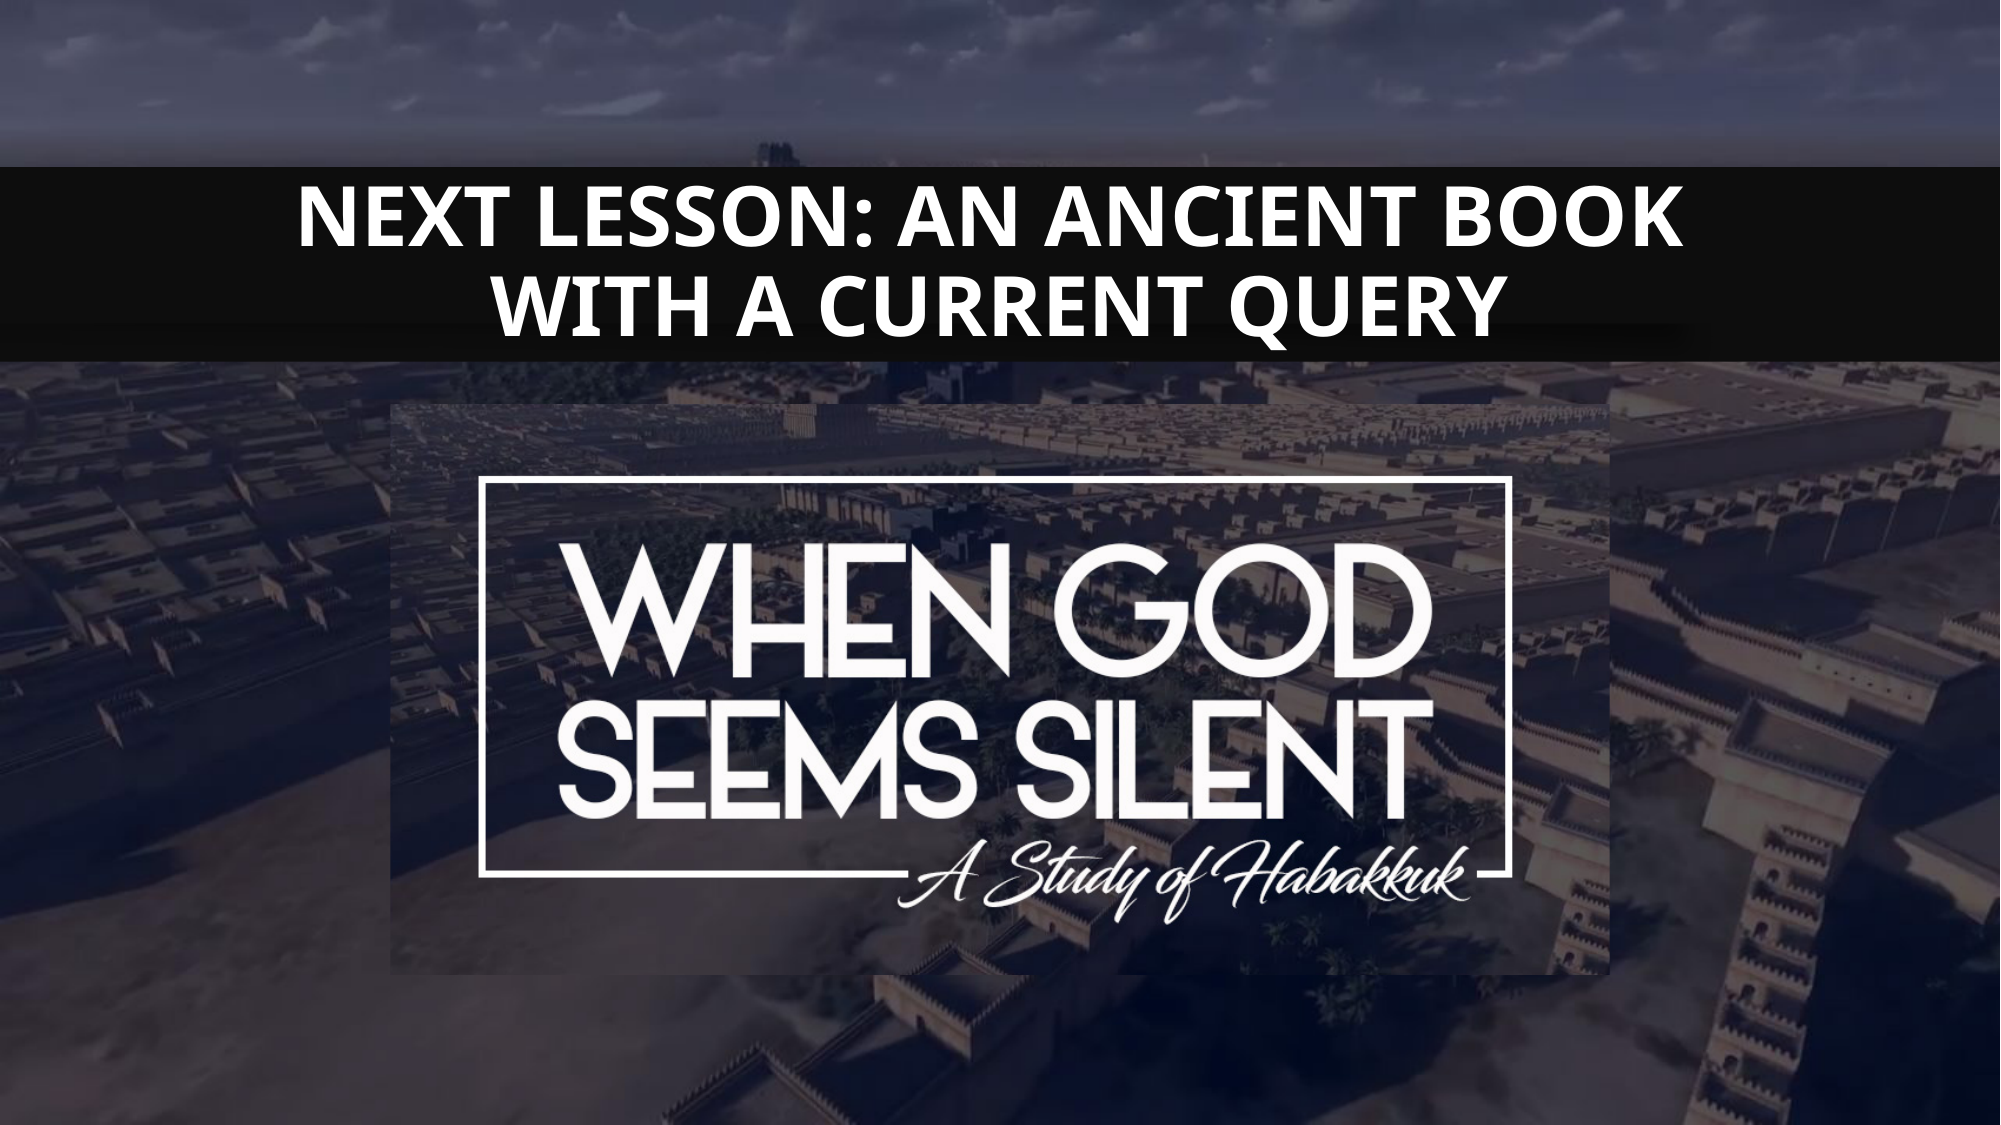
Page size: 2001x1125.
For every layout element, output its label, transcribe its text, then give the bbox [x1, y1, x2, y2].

title Next Lesson: An ancient book with a current query [211, 149, 1789, 379]
picture [0, 0, 2000, 167]
picture [0, 323, 2000, 1125]
